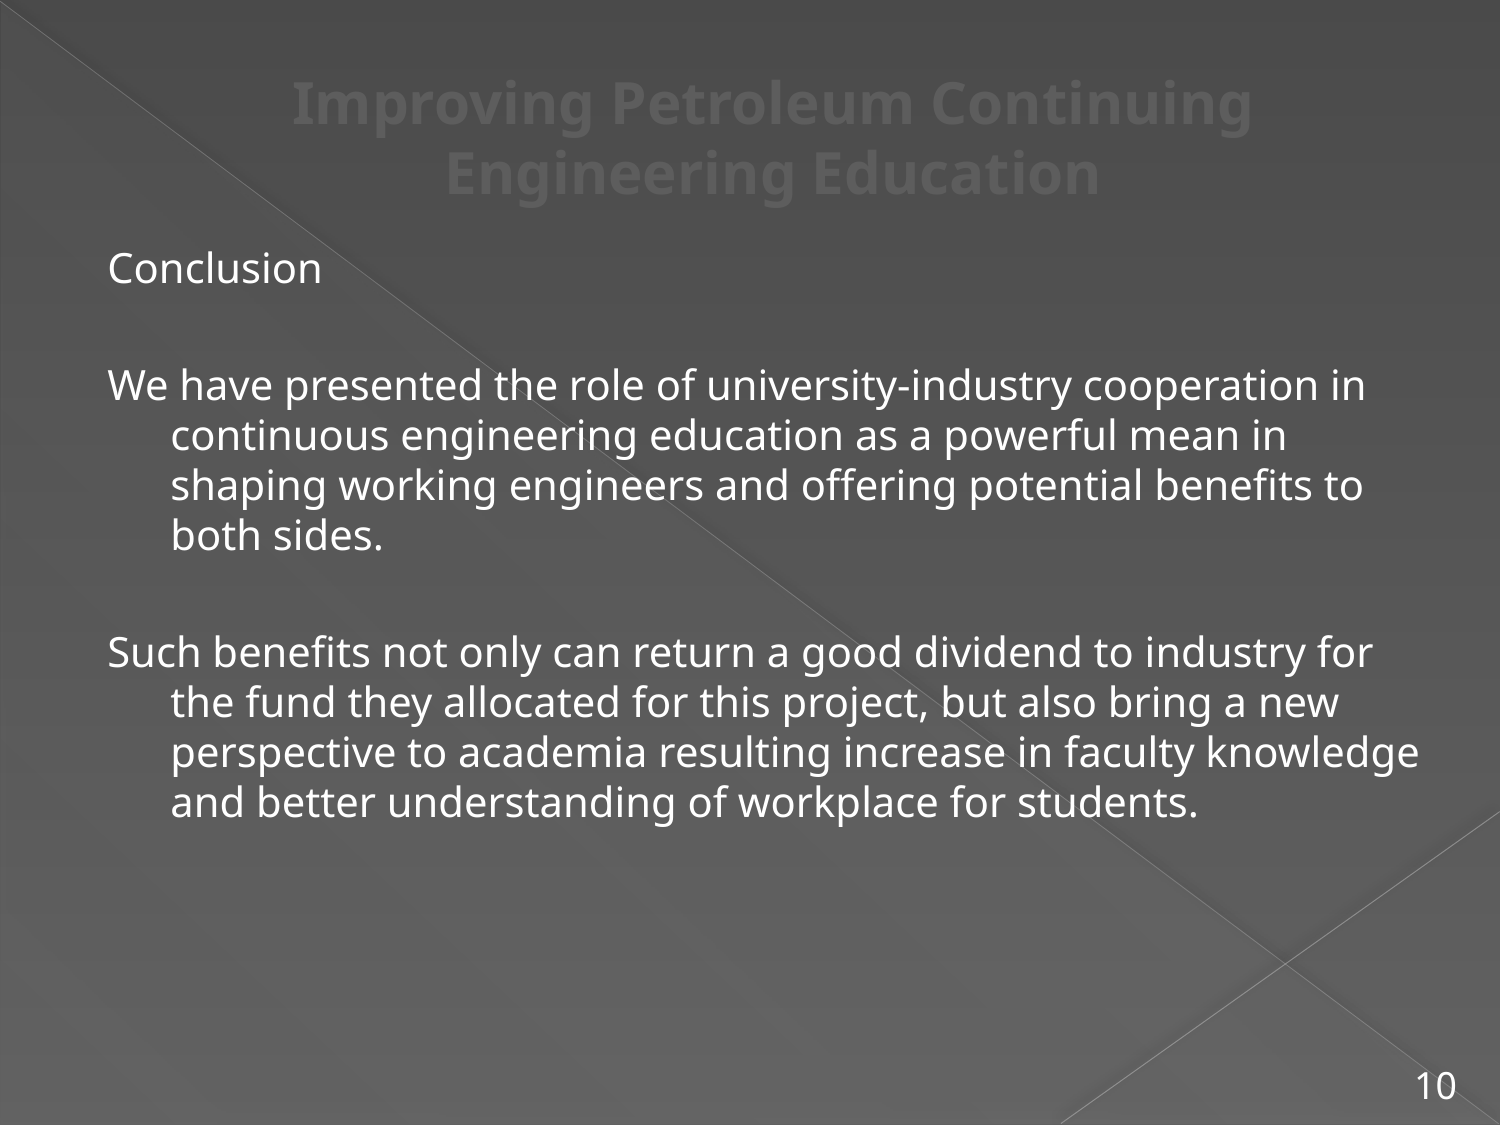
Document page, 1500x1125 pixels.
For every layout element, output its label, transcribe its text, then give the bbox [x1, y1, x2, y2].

list We have presented the role of university-industry cooperation in continuous engineering education as a powerful mean in shaping working engineers and offering potential benefits to both sides. Such benefits not only can return a good dividend to industry for the fund they allocated for this project, but also bring a new perspective to academia resulting increase in faculty knowledge and better understanding of workplace for students. [82, 351, 1442, 892]
list Conclusion [82, 234, 633, 305]
slide_number 10 [1394, 1054, 1477, 1105]
